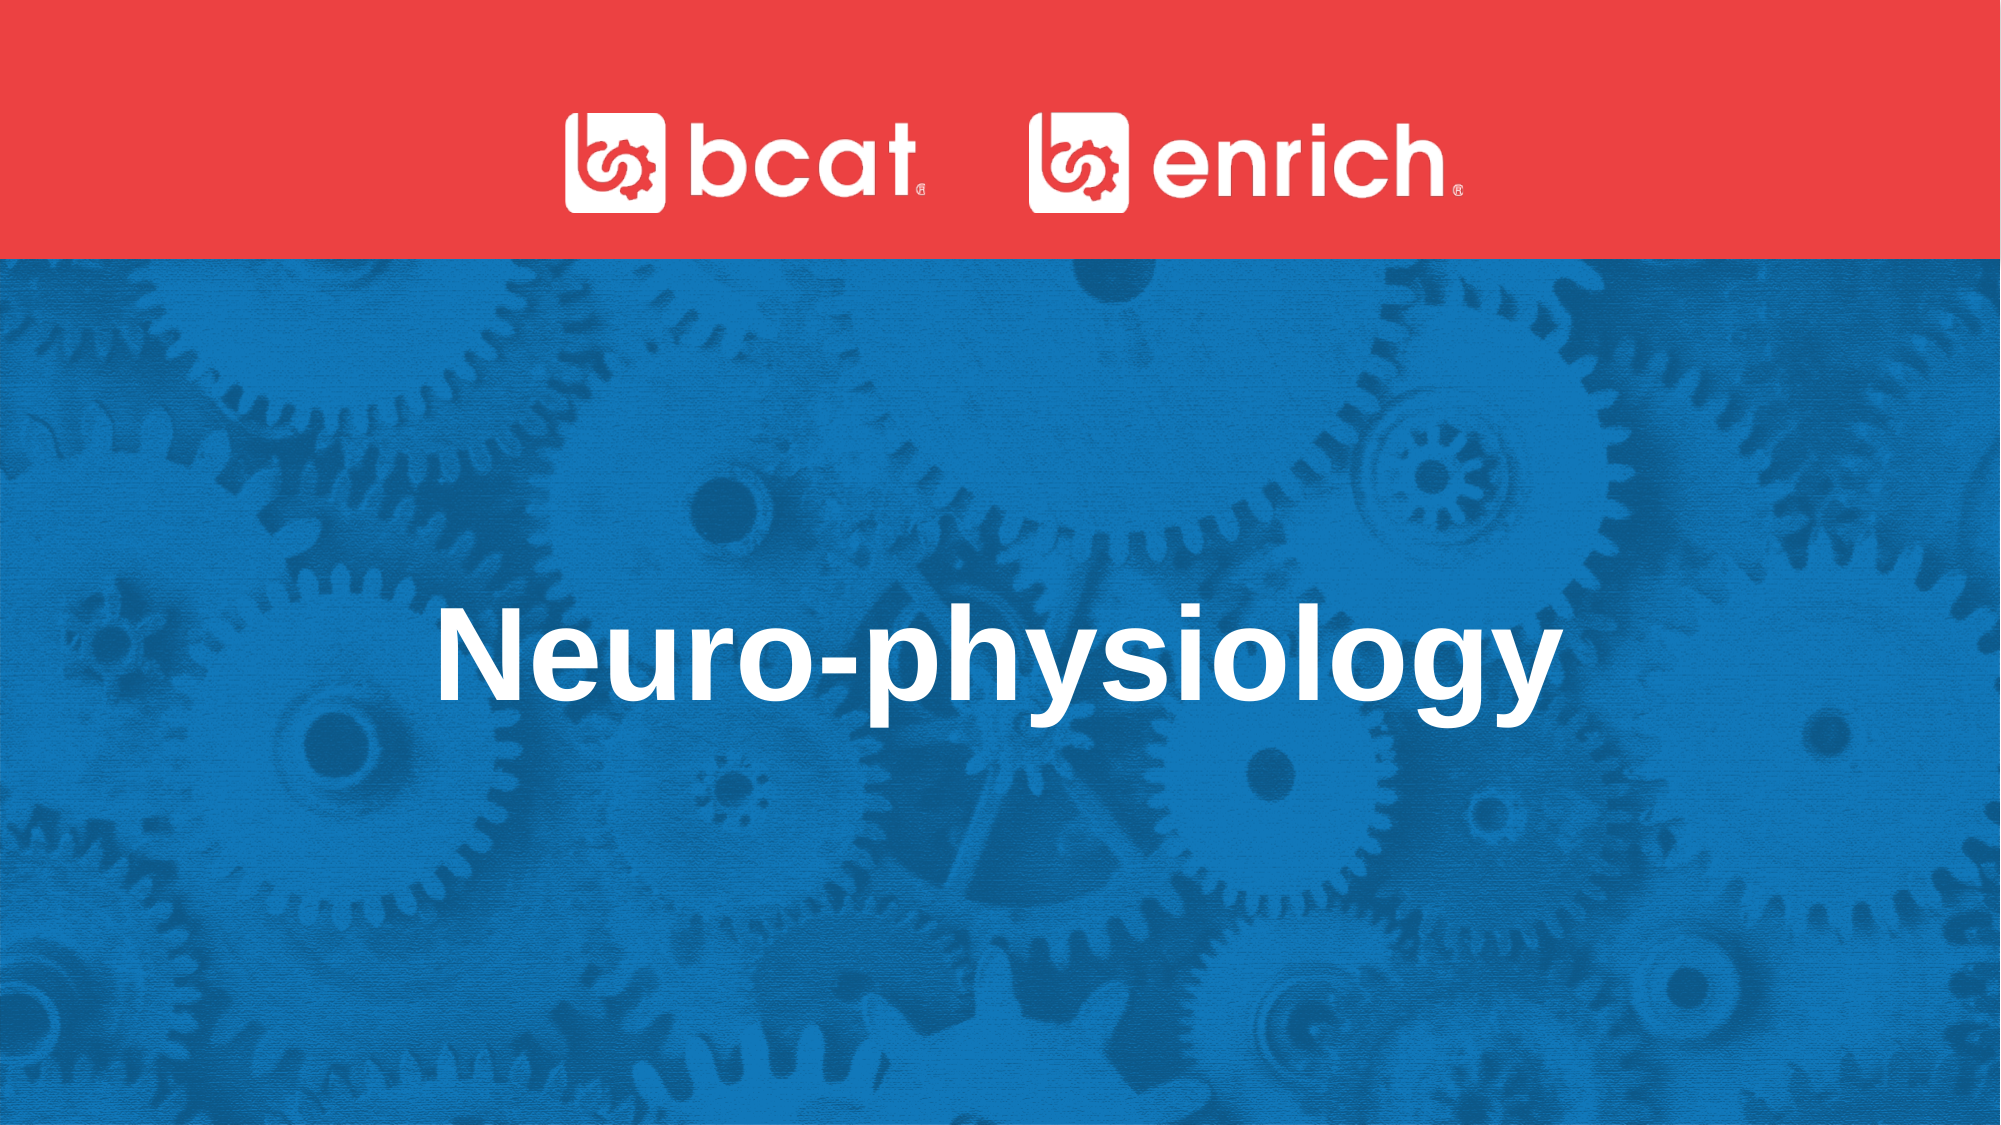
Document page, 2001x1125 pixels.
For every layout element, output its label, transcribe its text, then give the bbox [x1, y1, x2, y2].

list Neuro-physiology [111, 299, 1886, 1012]
picture [0, 259, 2000, 1125]
